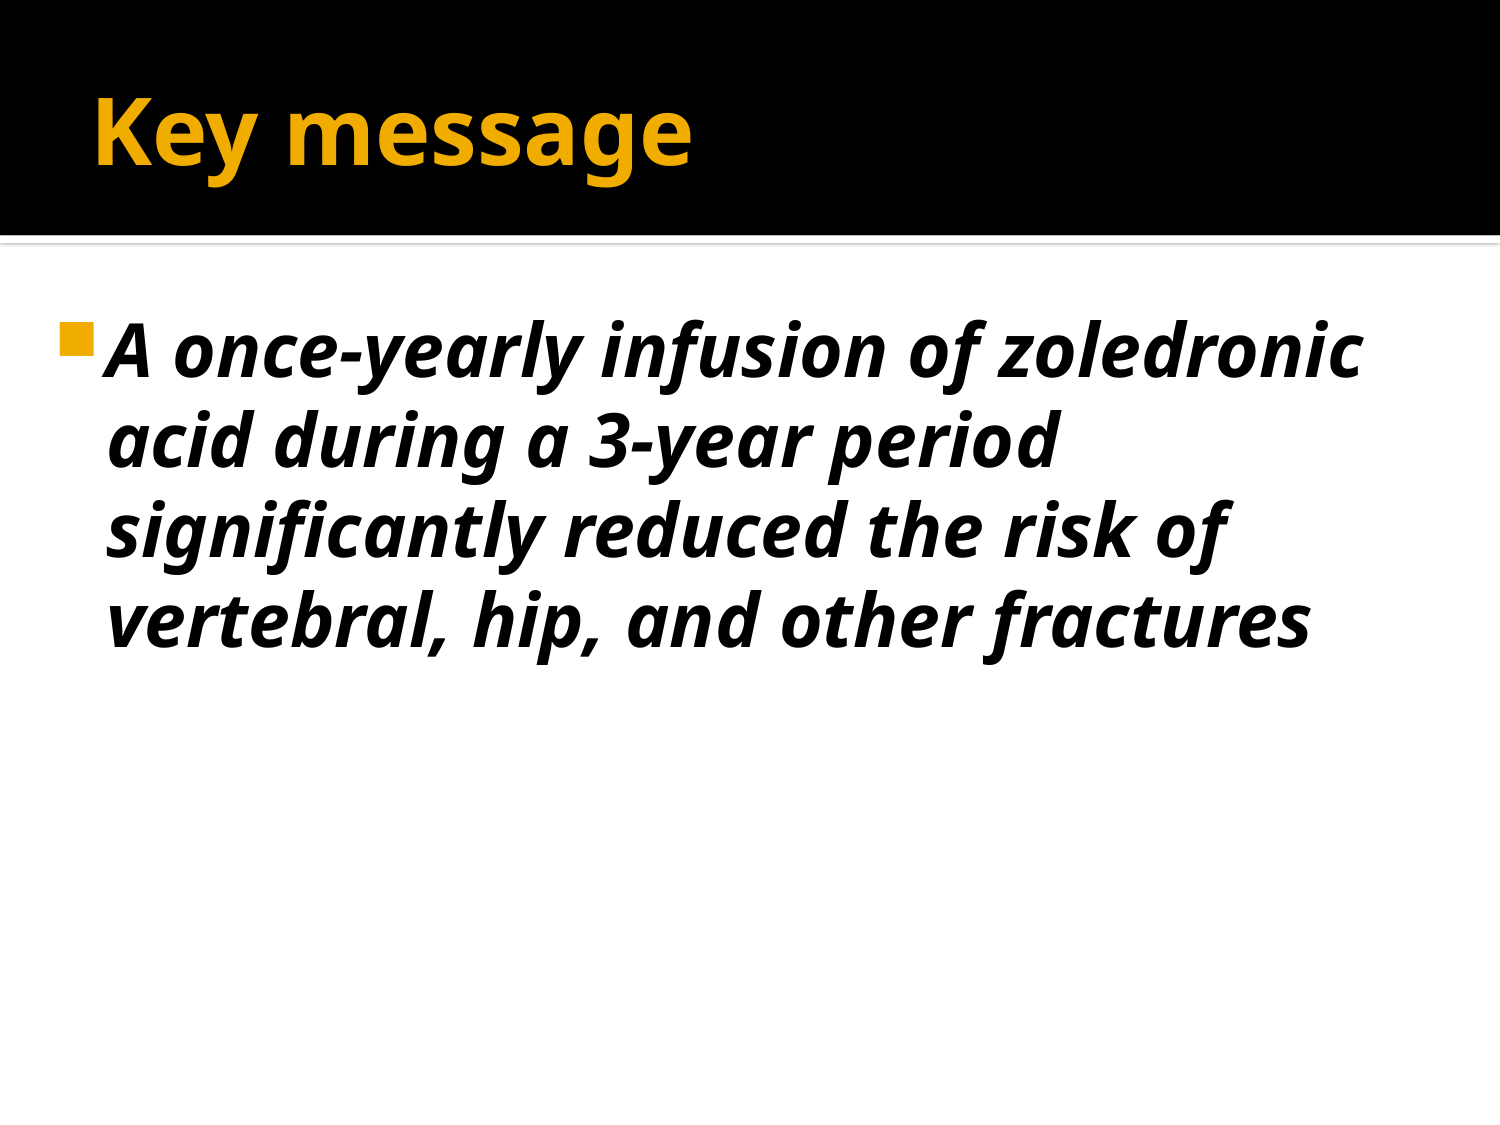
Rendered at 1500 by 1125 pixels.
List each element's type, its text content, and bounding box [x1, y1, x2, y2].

list A once-yearly infusion of zoledronic acid during a 3-year period significantly reduced the risk of vertebral, hip, and other fractures [24, 287, 1475, 1030]
title Key message [75, 25, 1425, 231]
